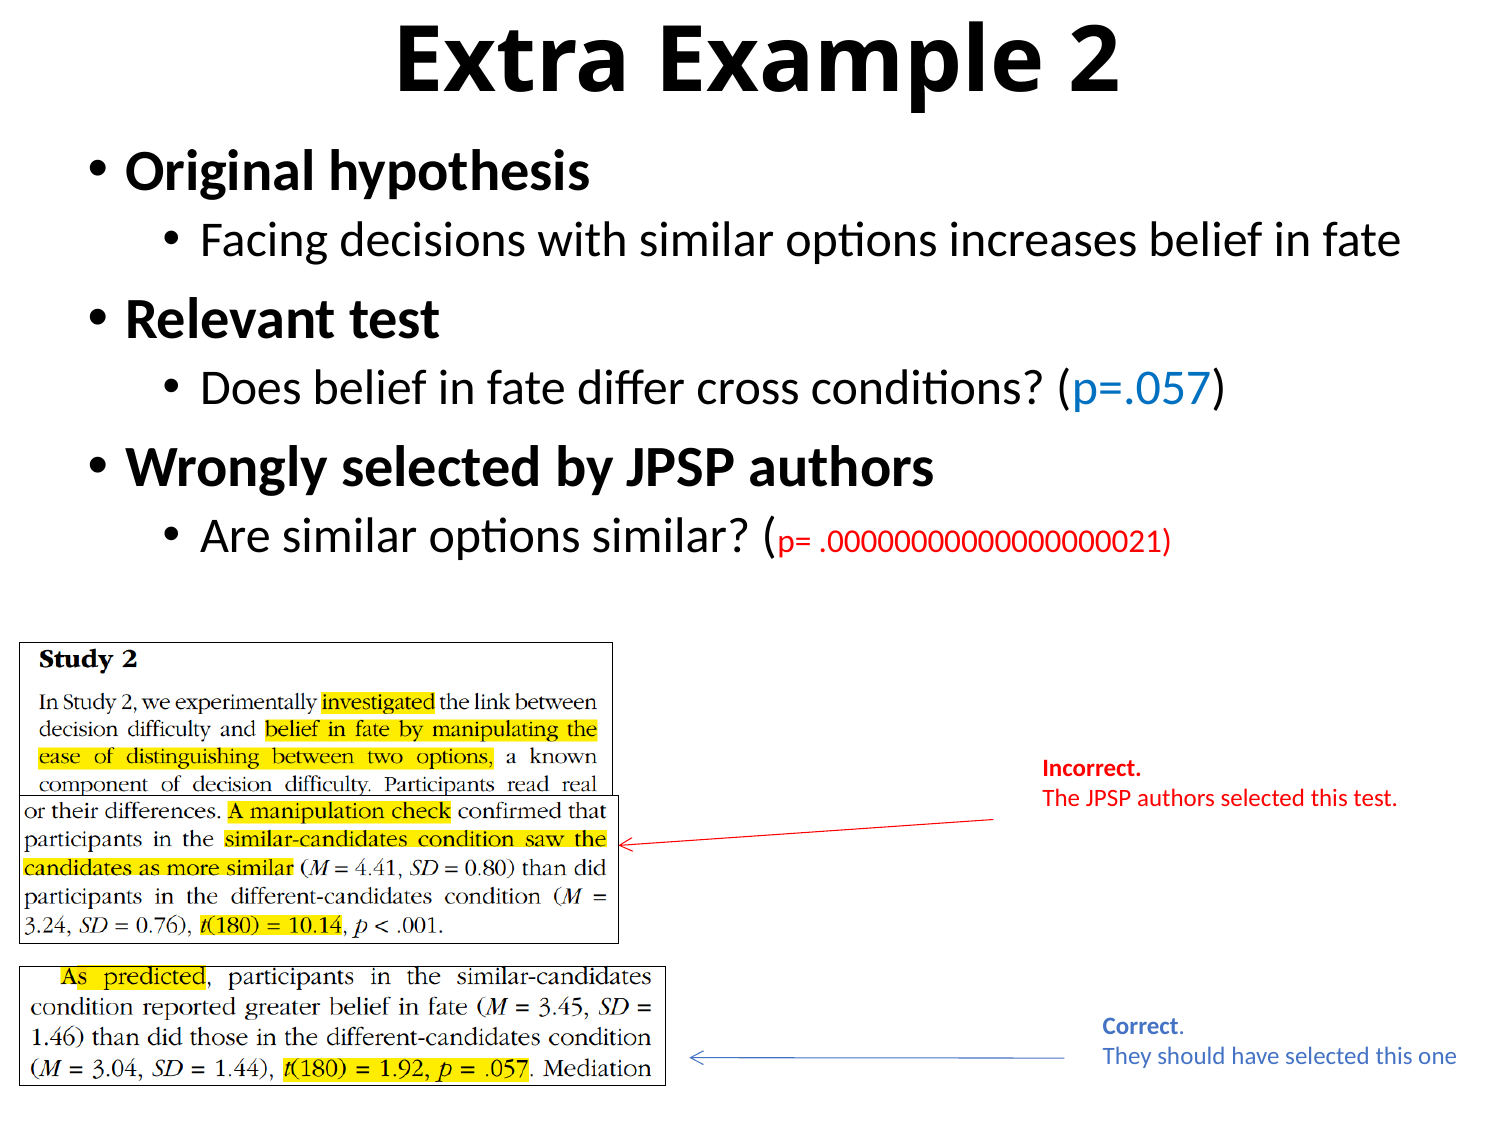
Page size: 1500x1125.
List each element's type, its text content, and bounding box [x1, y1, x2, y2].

list Original hypothesis Facing decisions with similar options increases belief in fate Relevant test Does belief in fate differ cross conditions? (p=.057) Wrongly selected by JPSP authors Are similar options similar? (p= .00000000000000000021) [72, 132, 1476, 847]
text_box Incorrect. The JPSP authors selected this test. [1027, 743, 1417, 819]
text_box Correct. They should have selected this one [1087, 1002, 1480, 1077]
picture [19, 965, 666, 1086]
picture [19, 642, 619, 944]
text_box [619, 819, 994, 846]
title Extra Example 2 [38, 0, 1476, 171]
